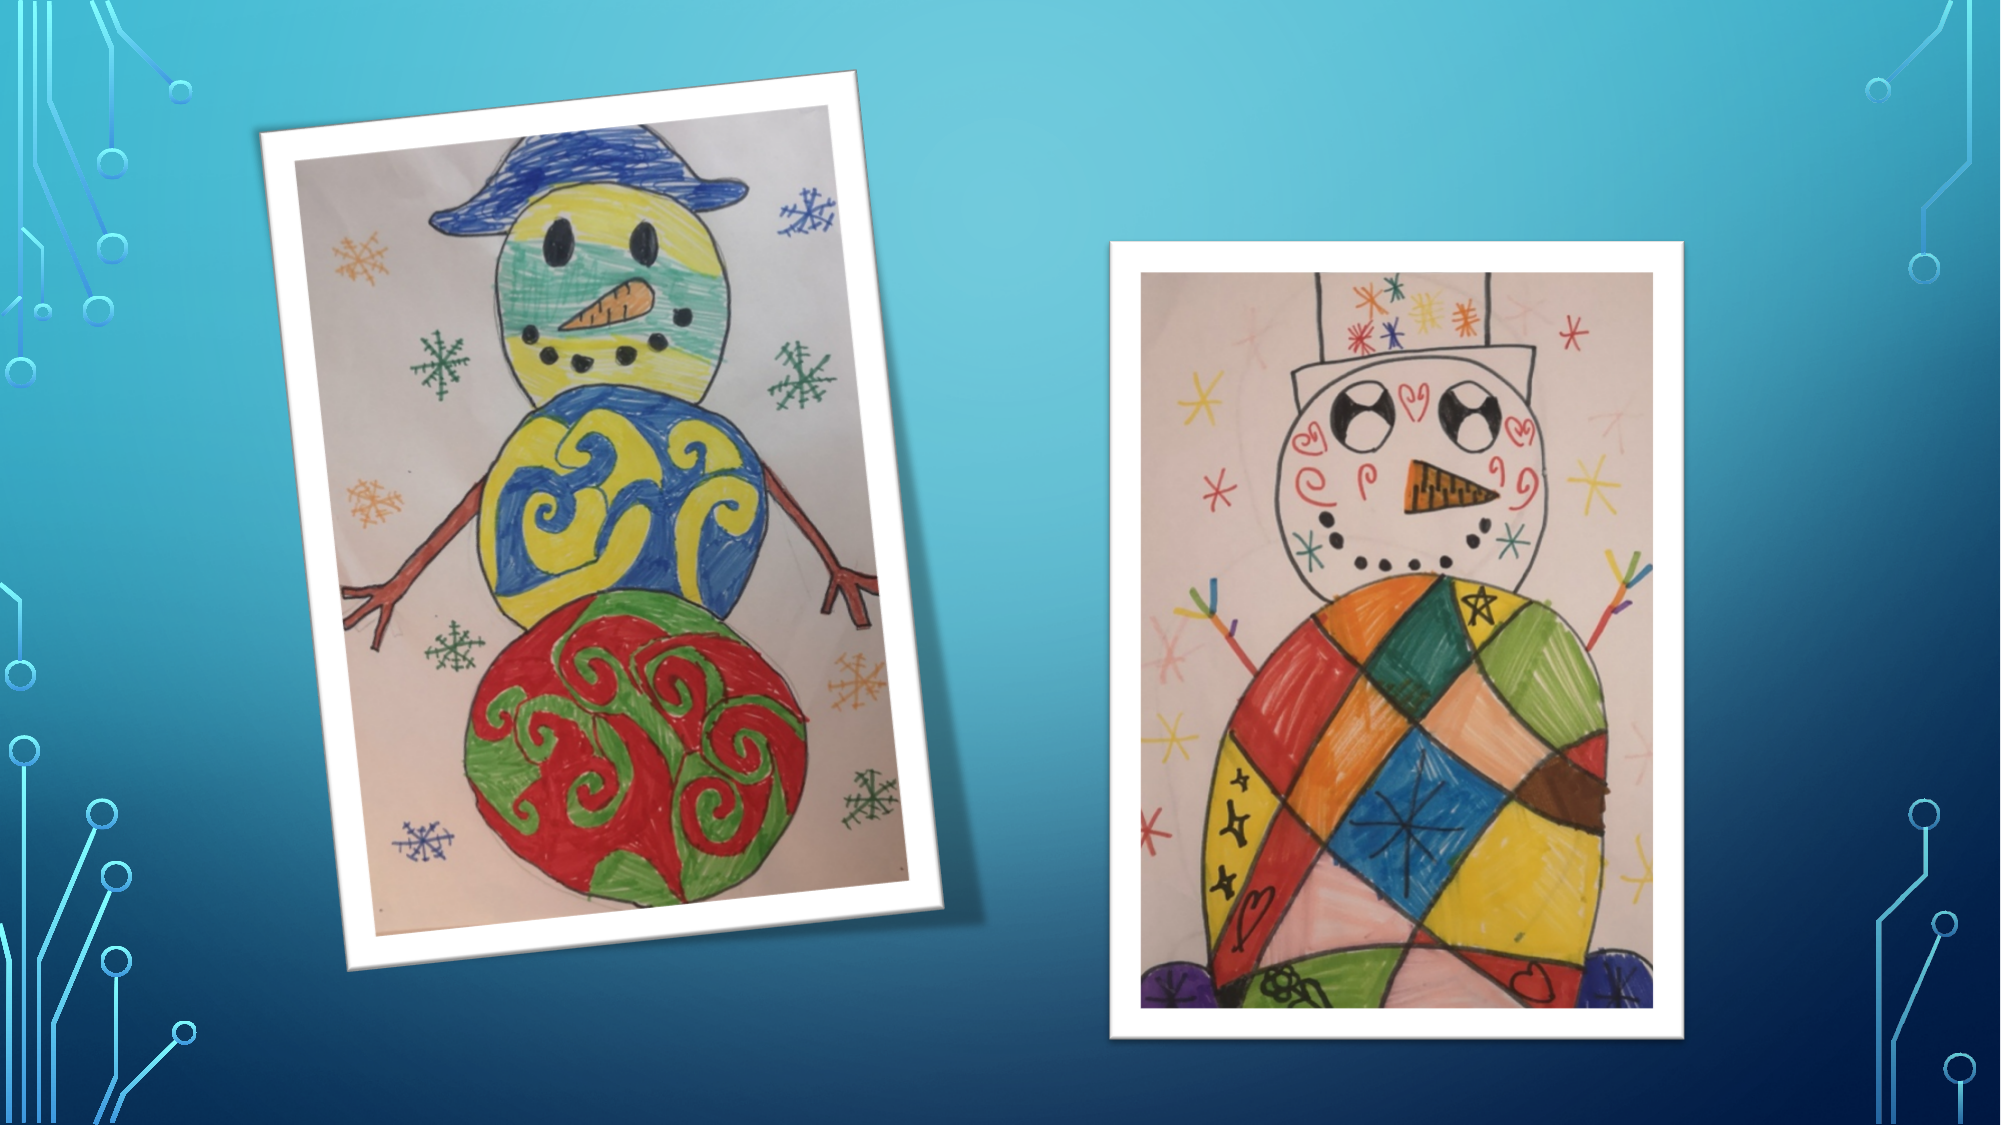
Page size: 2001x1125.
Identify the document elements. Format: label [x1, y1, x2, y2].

picture [1098, 233, 1696, 1055]
picture [239, 47, 1001, 1006]
